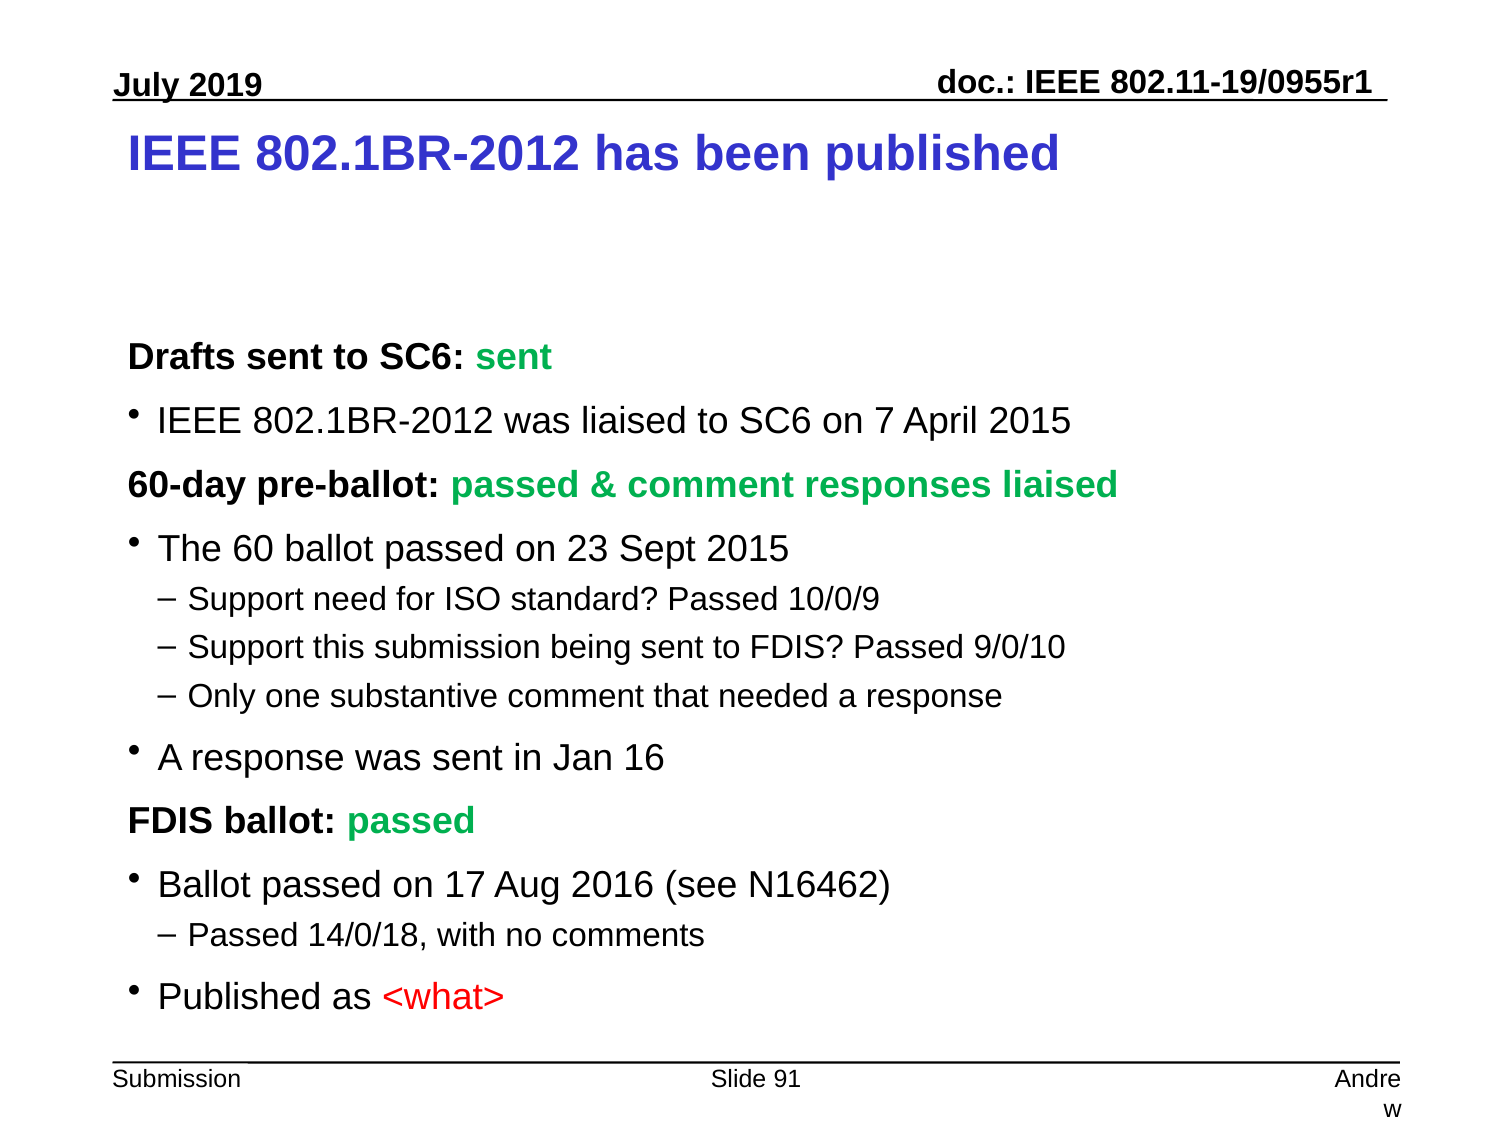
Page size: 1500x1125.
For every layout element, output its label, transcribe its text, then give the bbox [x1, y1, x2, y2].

footer Andrew Myles, Cisco [1320, 1061, 1402, 1093]
title IEEE 802.1BR-2012 has been published [112, 112, 1425, 288]
slide_number Slide 91 [709, 1061, 803, 1093]
list Drafts sent to SC6: sent IEEE 802.1BR-2012 was liaised to SC6 on 7 April 2015 60-day pre-ballot: passed & comment responses liaised The 60 ballot passed on 23 Sept 2015 Support need for ISO standard? Passed 10/0/9 Support this submission being sent to FDIS? Passed 9/0/10 Only one substantive comment that needed a response A response was sent in Jan 16 FDIS ballot: passed Ballot passed on 17 Aug 2016 (see N16462) Passed 14/0/18, with no comments Published as <what> [112, 324, 1388, 1000]
